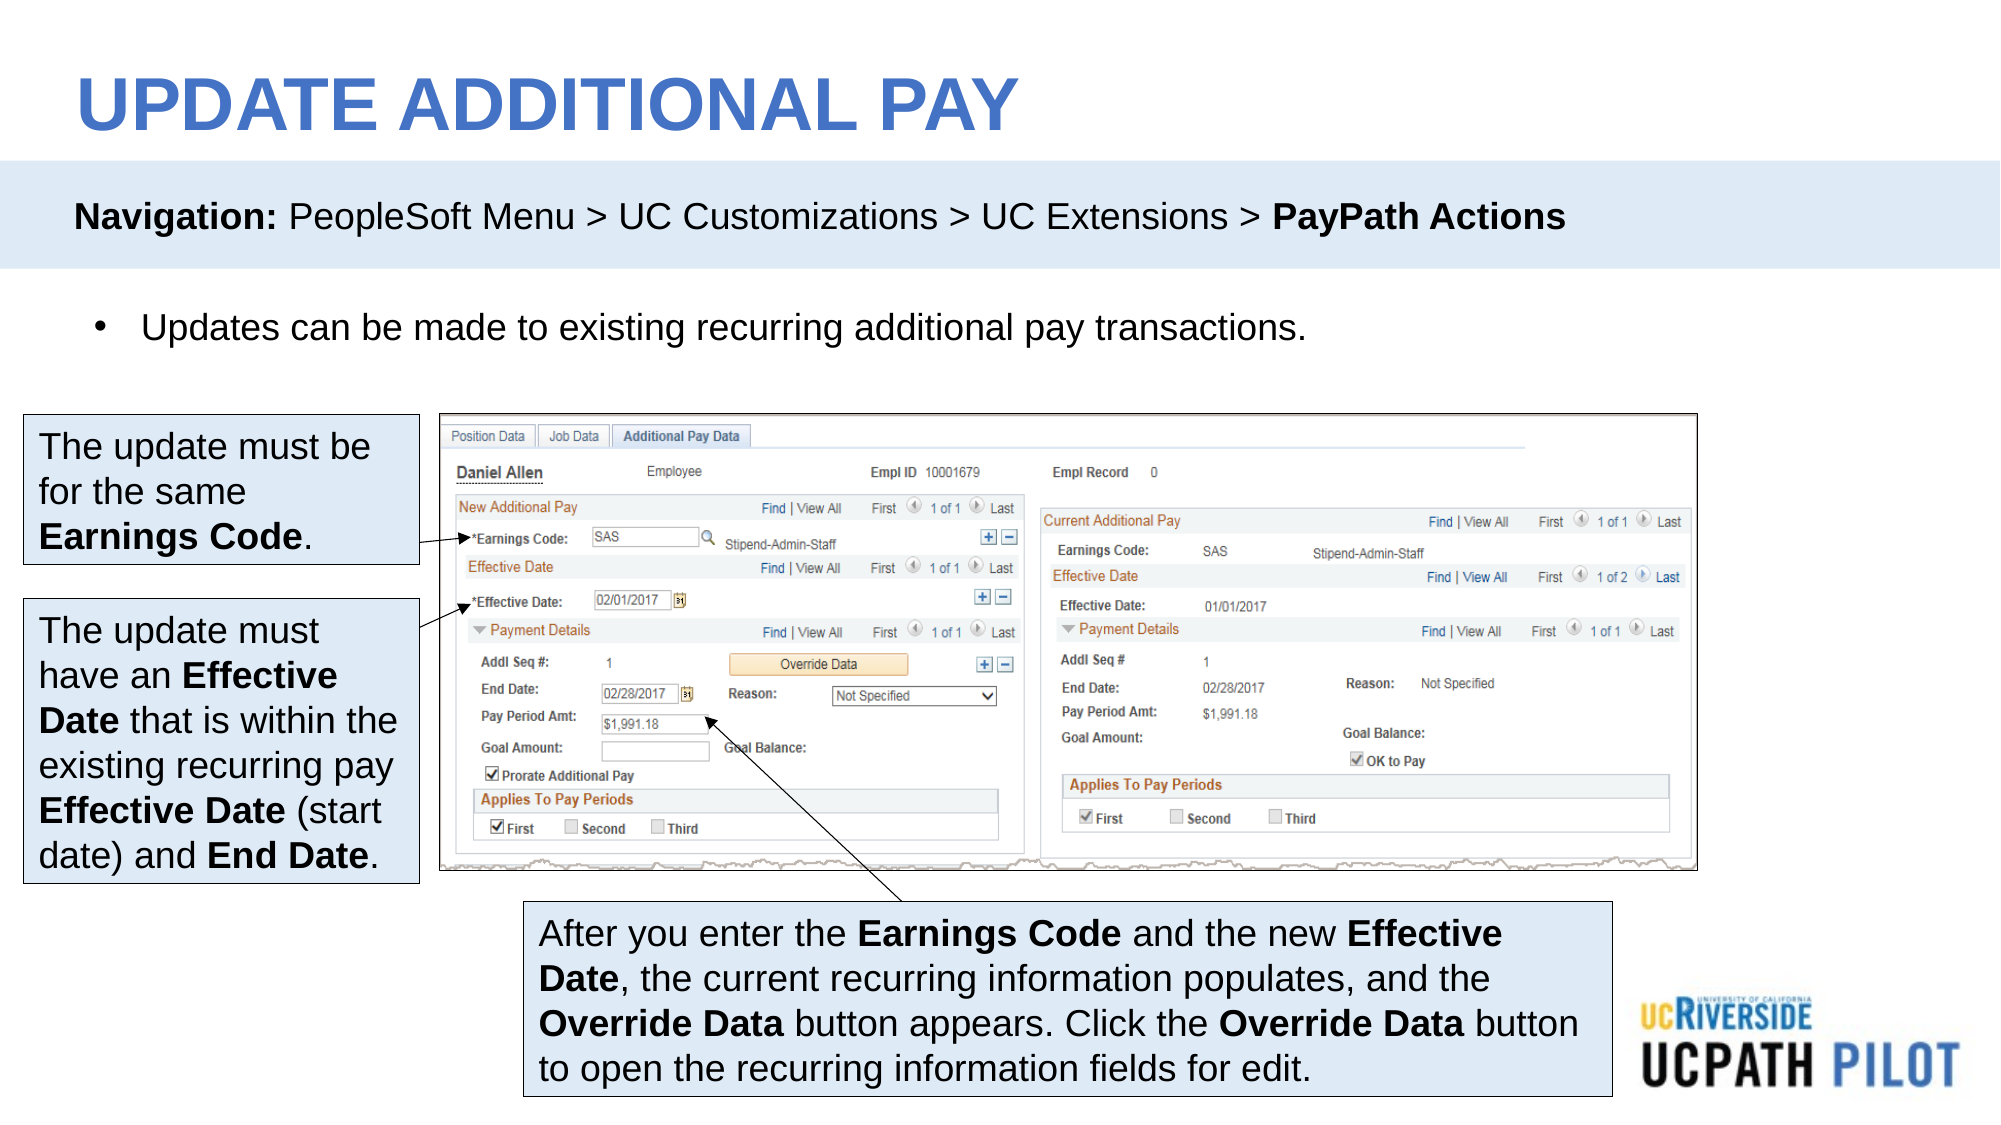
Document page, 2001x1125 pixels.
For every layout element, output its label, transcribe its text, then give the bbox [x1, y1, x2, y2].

text_box The update must have an Effective Date that is within the existing recurring pay Effective Date (start date) and End Date. [23, 598, 420, 884]
text_box [0, 160, 2000, 270]
text_box The update must be for the same Earnings Code. [23, 414, 420, 565]
text_box Navigation: PeopleSoft Menu > UC Customizations > UC Extensions > PayPath Actions [23, 184, 1952, 245]
title UPDATE ADDITIONAL PAY [62, 48, 1861, 160]
text_box After you enter the Earnings Code and the new Effective Date, the current recurring information populates, and the Override Data button appears. Click the Override Data button to open the recurring information fields for edit. [523, 901, 1613, 1097]
picture [0, 0, 2001, 1125]
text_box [704, 716, 902, 902]
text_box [419, 537, 471, 543]
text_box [419, 603, 471, 628]
text_box Updates can be made to existing recurring additional pay transactions. [79, 292, 1921, 356]
